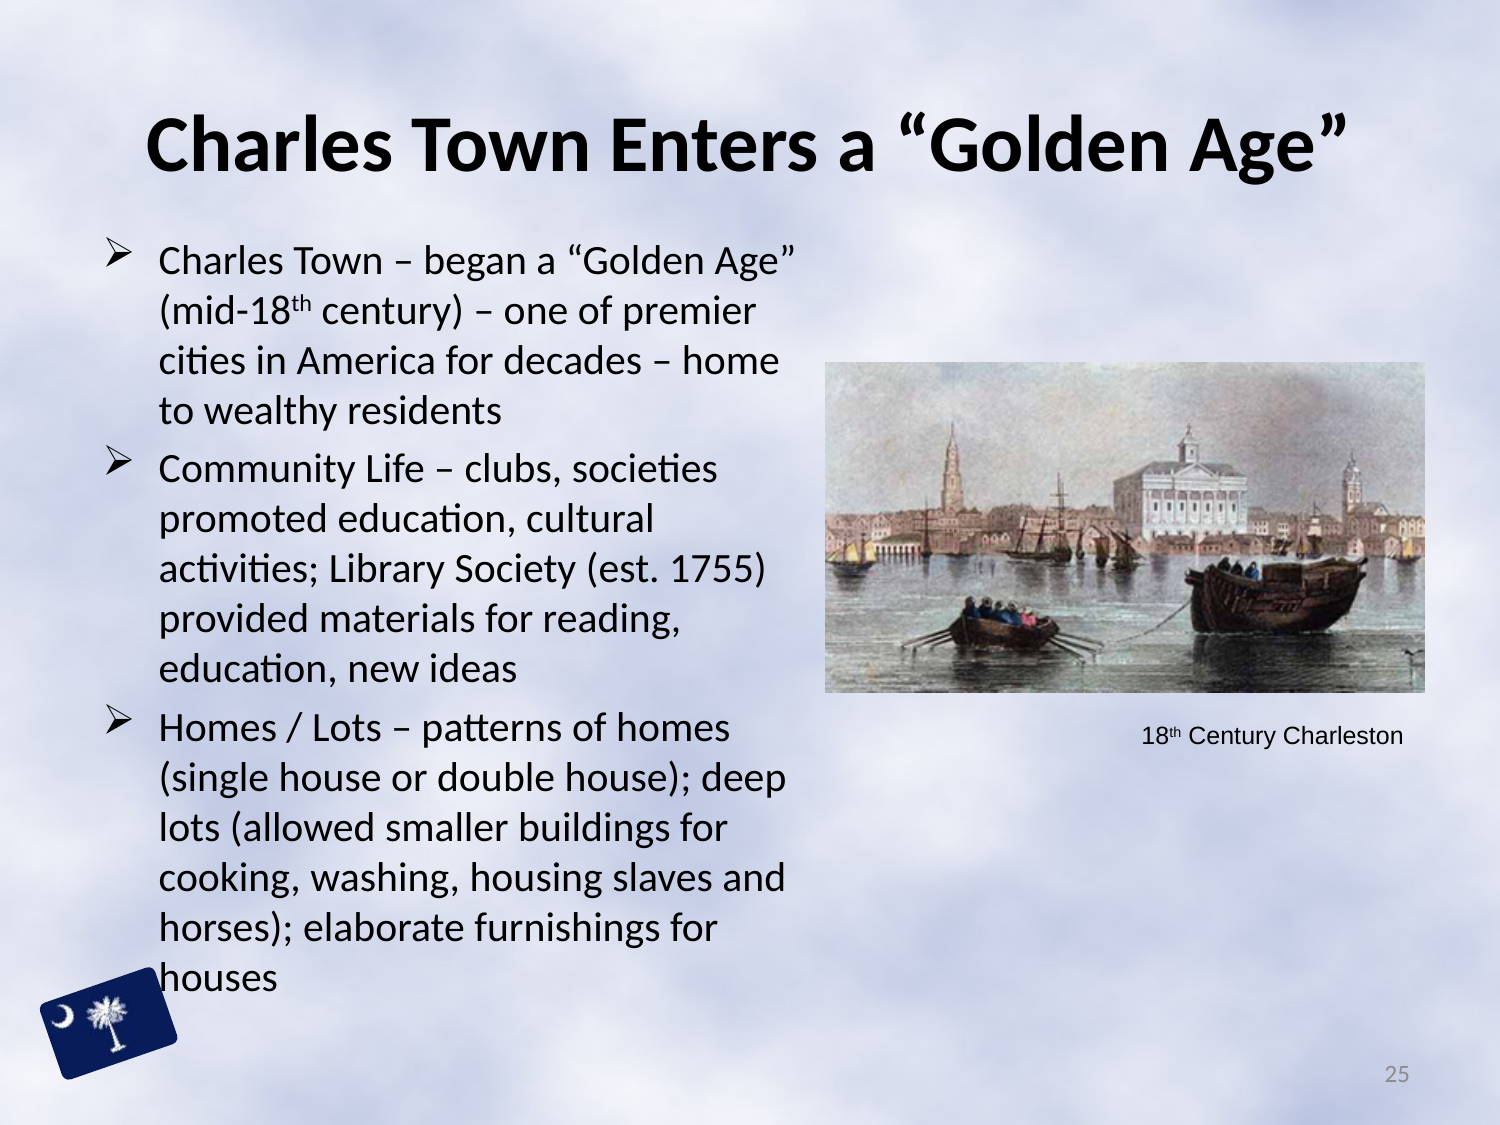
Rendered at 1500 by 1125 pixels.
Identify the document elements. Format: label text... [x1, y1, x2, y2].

text_box 18th Century Charleston [1126, 712, 1420, 758]
title Charles Town Enters a “Golden Age” [74, 44, 1426, 233]
list Charles Town – began a “Golden Age” (mid-18th century) – one of premier cities in America for decades – home to wealthy residents Community Life – clubs, societies promoted education, cultural activities; Library Society (est. 1755) provided materials for reading, education, new ideas Homes / Lots – patterns of homes (single house or double house); deep lots (allowed smaller buildings for cooking, washing, housing slaves and horses); elaborate furnishings for houses [87, 233, 813, 1038]
picture [0, 0, 1500, 1125]
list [824, 362, 1426, 693]
slide_number 25 [1074, 1042, 1425, 1103]
